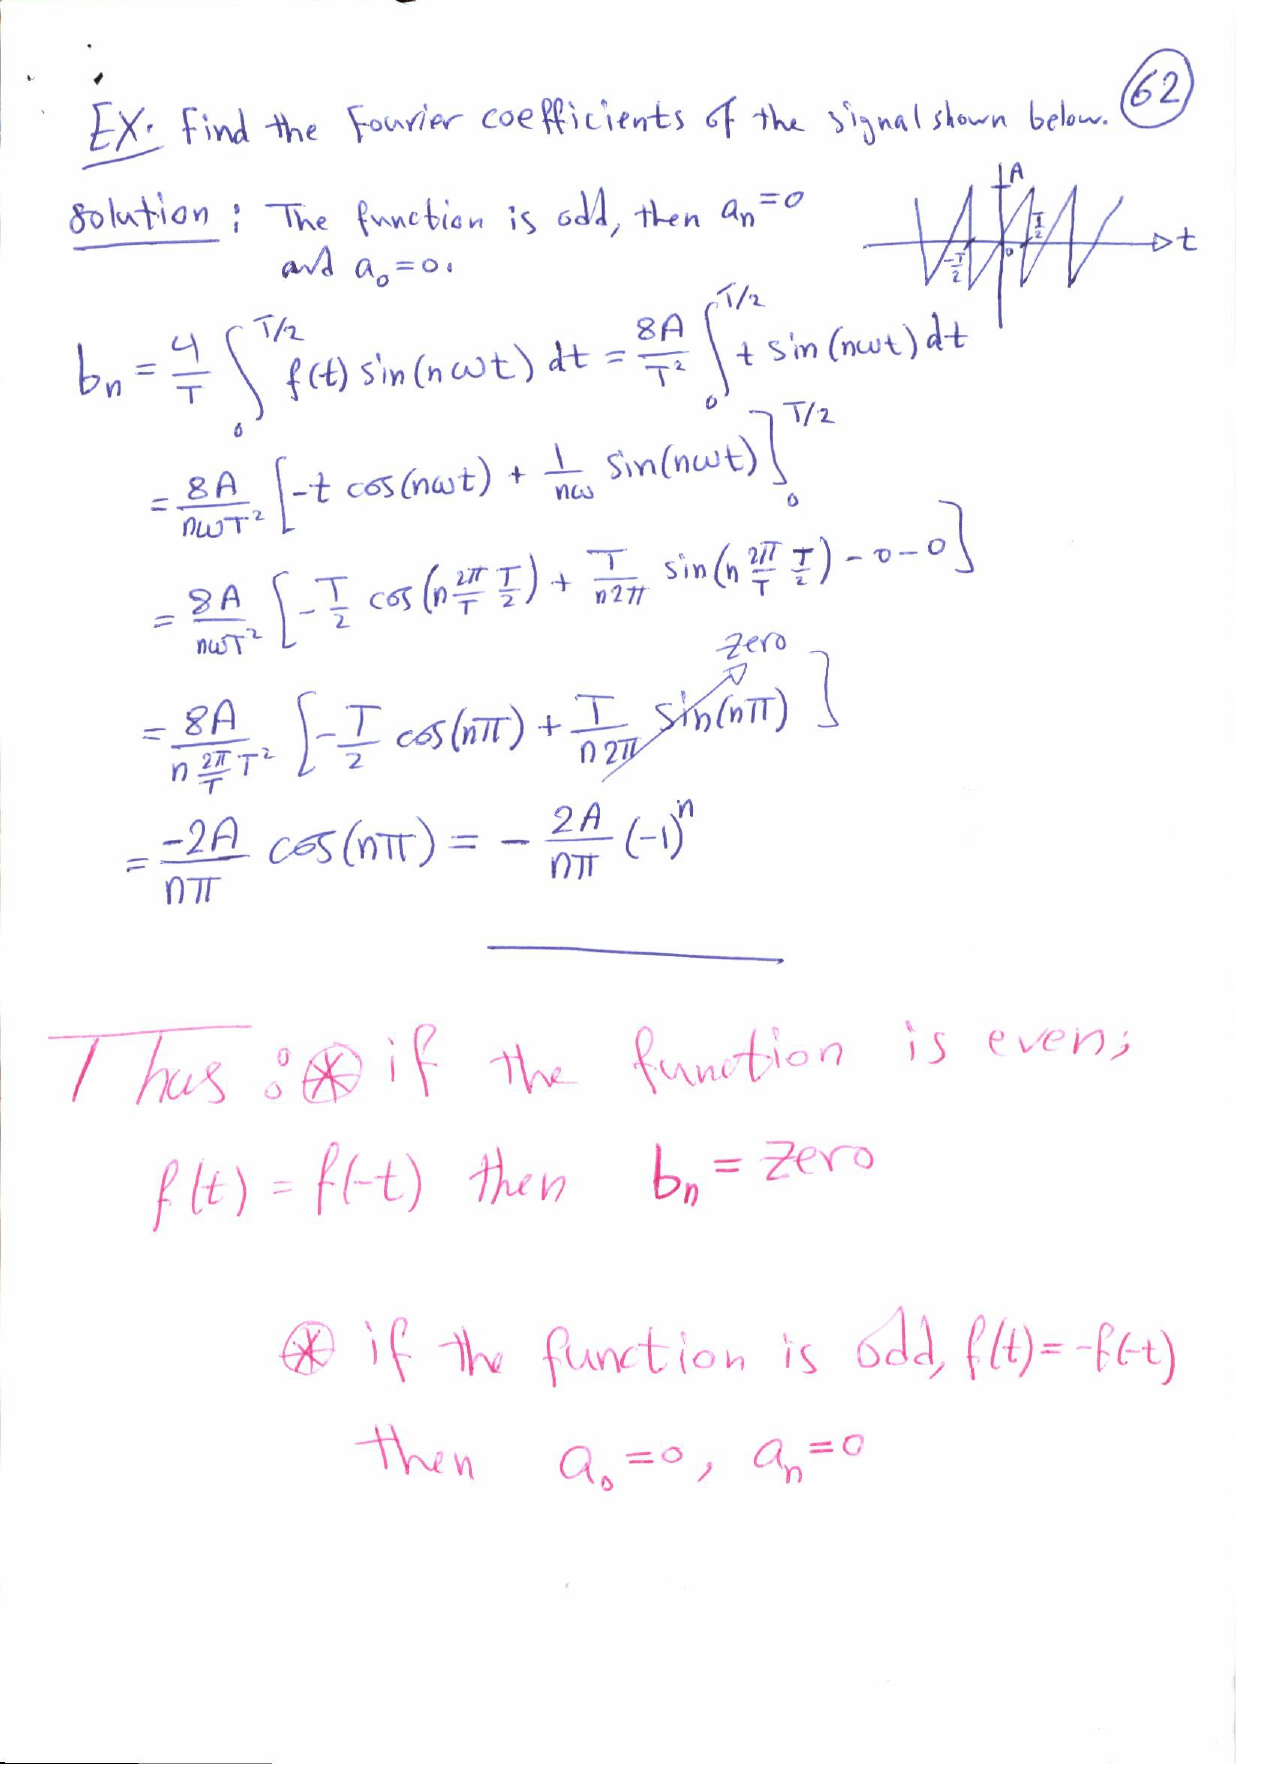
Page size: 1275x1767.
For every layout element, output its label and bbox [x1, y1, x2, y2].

text_box [0, 0, 1236, 1764]
